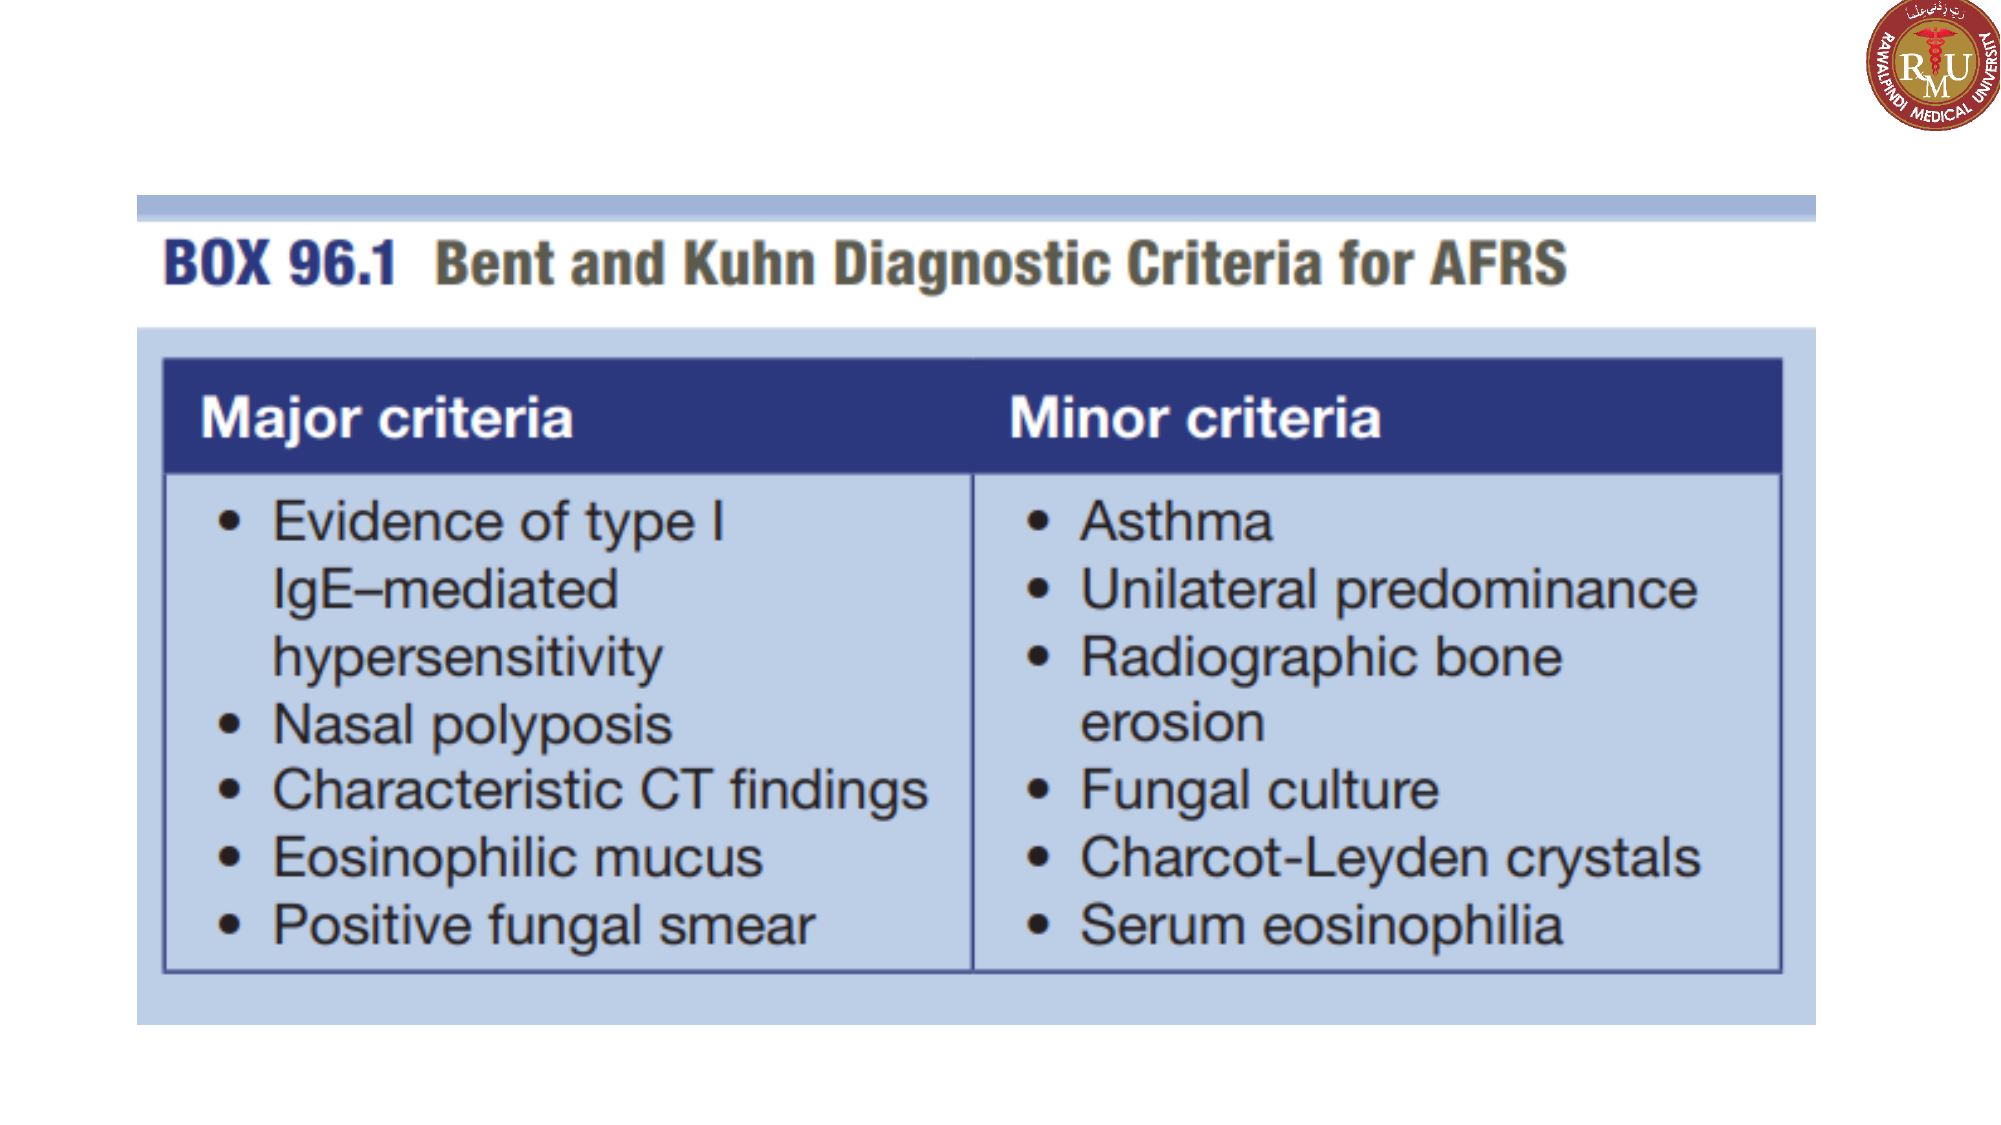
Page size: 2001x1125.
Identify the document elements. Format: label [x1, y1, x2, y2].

list [137, 195, 1816, 1025]
picture [1858, 0, 2000, 131]
